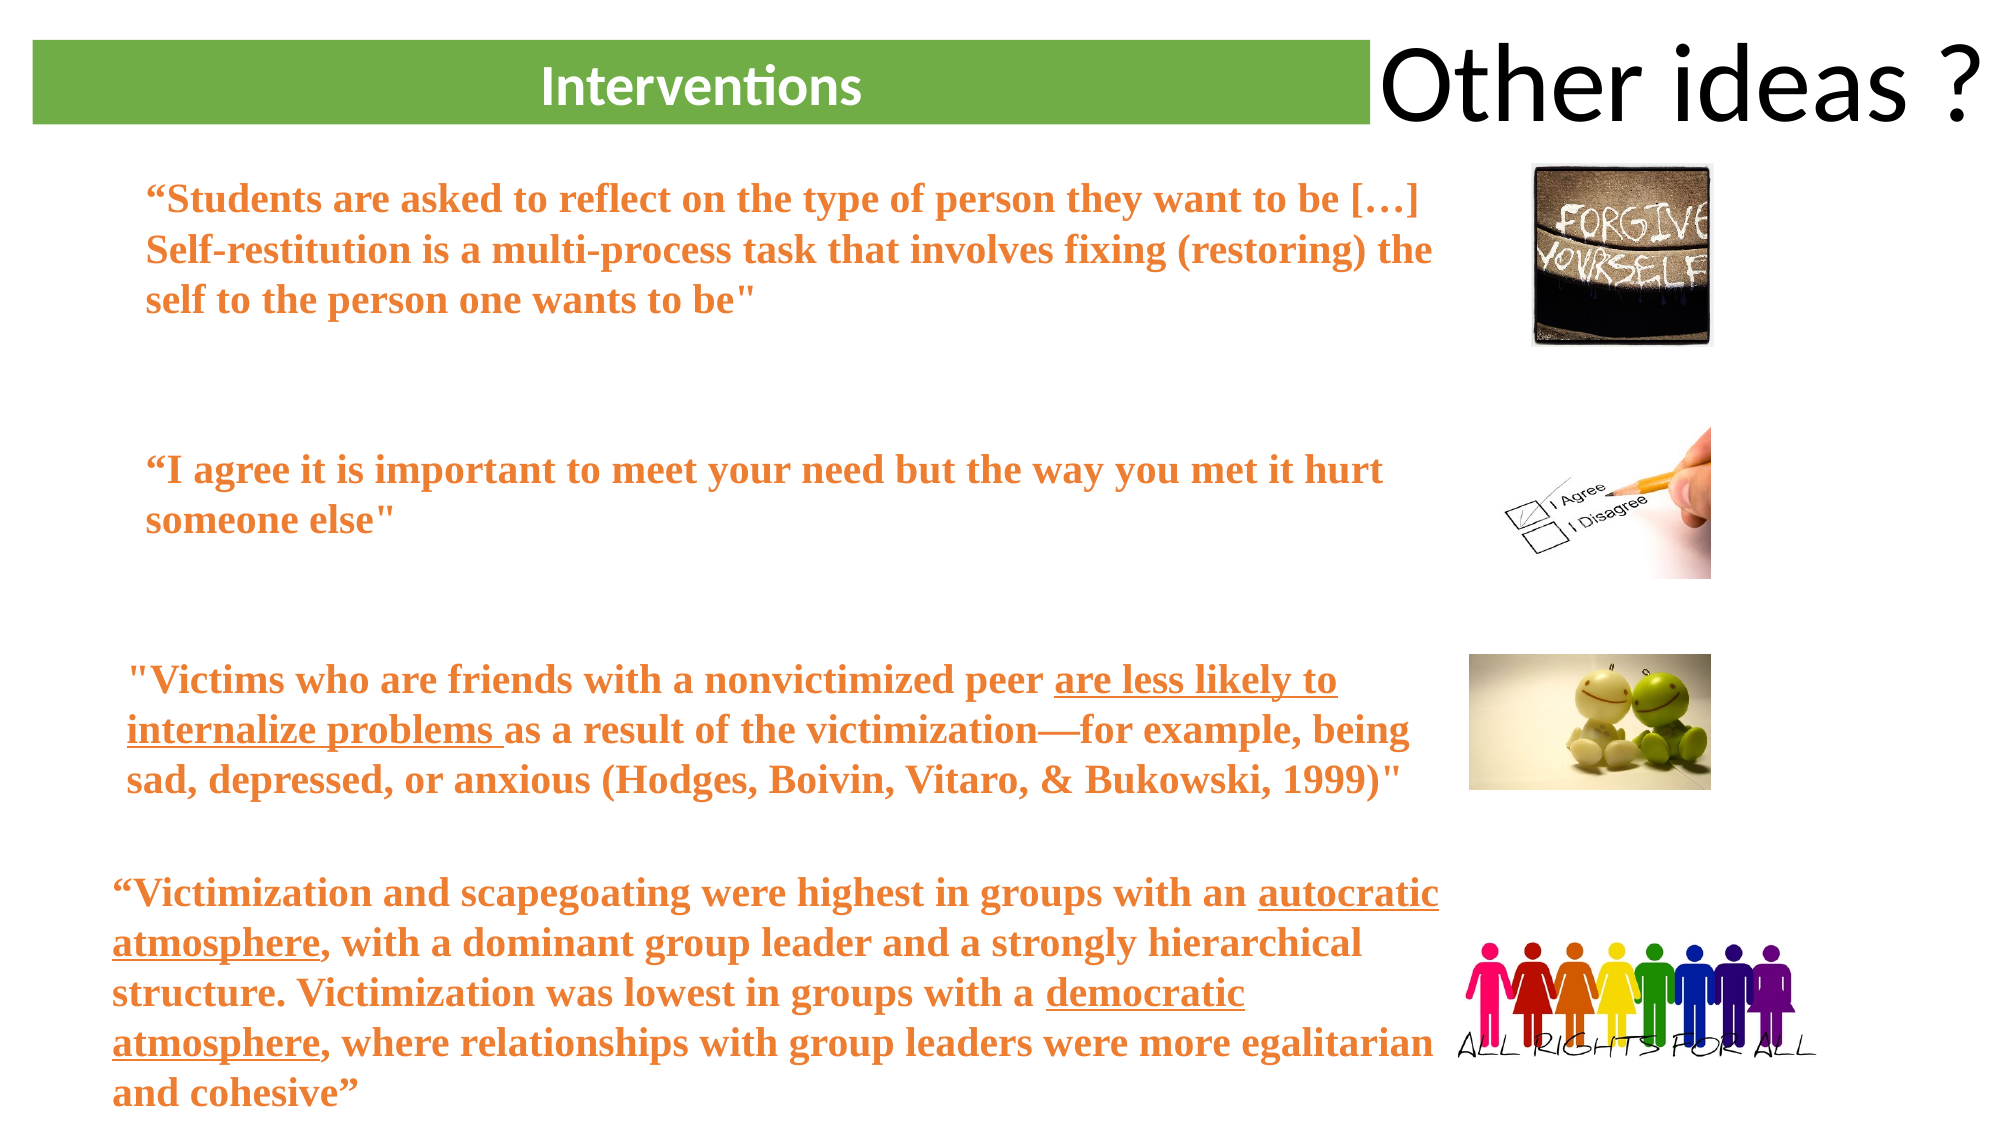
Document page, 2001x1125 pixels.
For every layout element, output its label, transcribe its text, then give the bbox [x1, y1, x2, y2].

text_box Interventions [32, 39, 1364, 125]
picture [1531, 163, 1714, 347]
text_box Other ideas ? [1364, 1, 2000, 152]
text_box “Students are asked to reflect on the type of person they want to be […] Self-restitution is a multi-process task that involves fixing (restoring) the self to the person one wants to be" [130, 163, 1490, 329]
picture [1438, 894, 1827, 1114]
picture [1469, 654, 1711, 790]
text_box “Victimization and scapegoating were highest in groups with an autocratic atmosphere, with a dominant group leader and a strongly hierarchical structure. Victimization was lowest in groups with a democratic atmosphere, where relationships with group leaders were more egalitarian and cohesive” [97, 857, 1475, 1123]
picture [1489, 426, 1711, 579]
text_box "Victims who are friends with a nonvictimized peer are less likely to internalize problems as a result of the victimization—for example, being sad, depressed, or anxious (Hodges, Boivin, Vitaro, & Bukowski, 1999)" [111, 644, 1439, 810]
text_box “I agree it is important to meet your need but the way you met it hurt someone else" [130, 434, 1413, 550]
